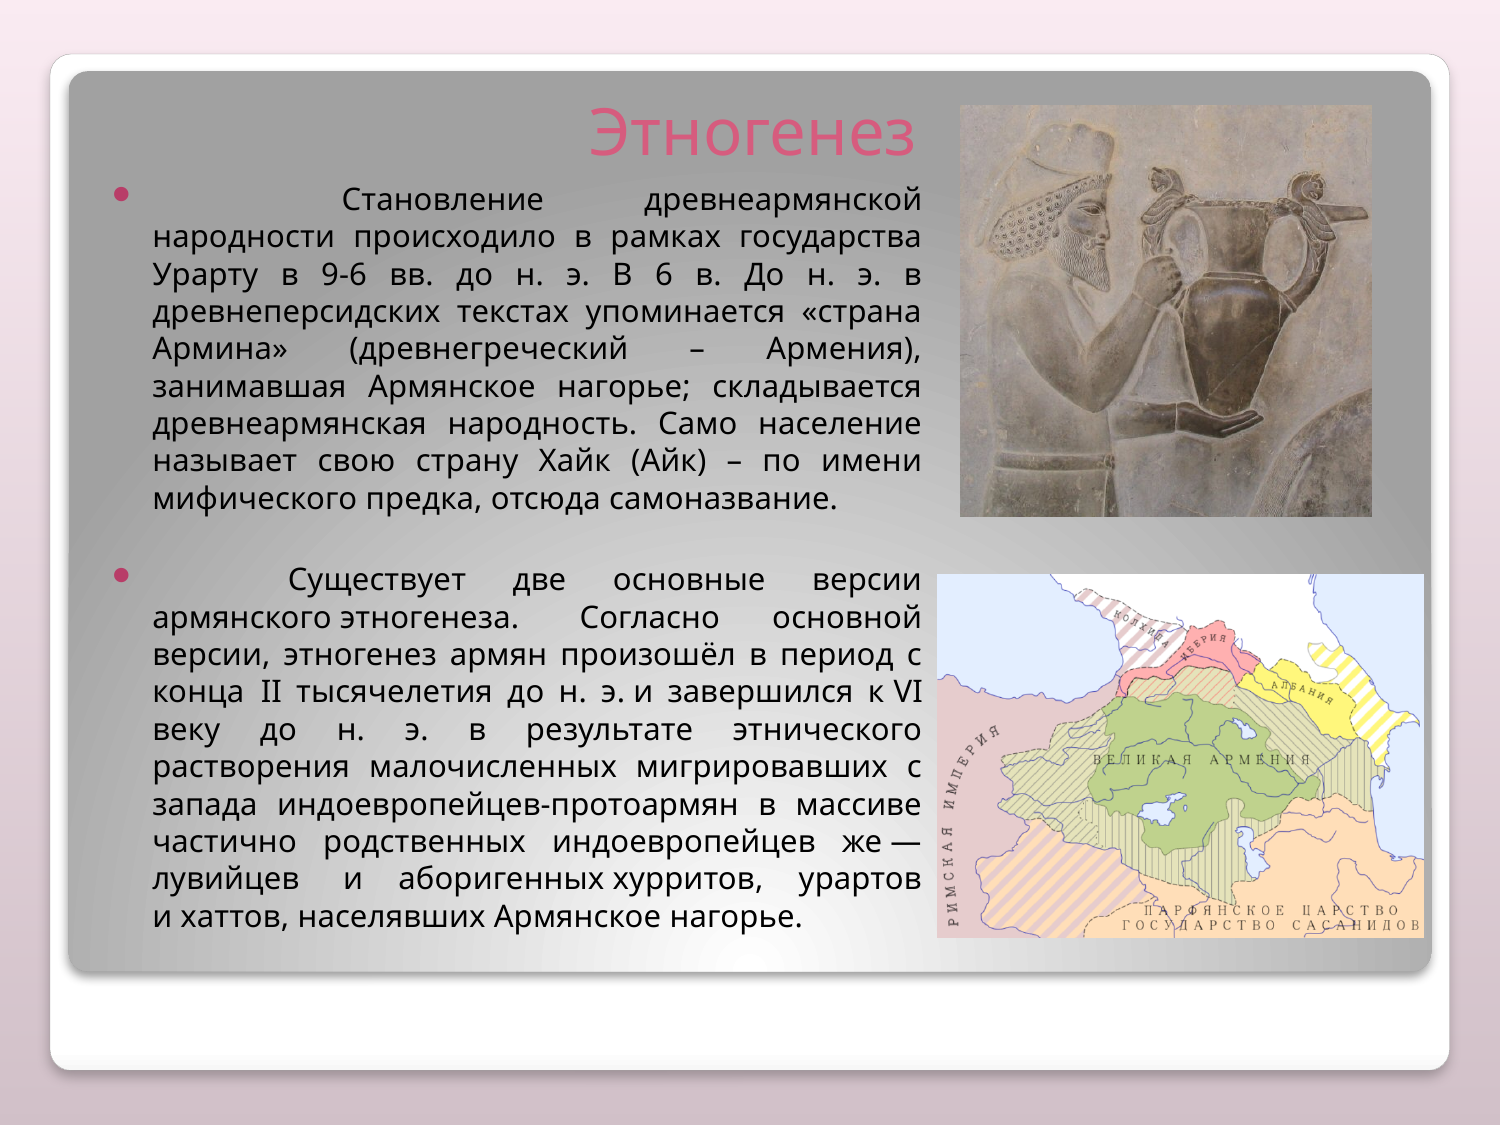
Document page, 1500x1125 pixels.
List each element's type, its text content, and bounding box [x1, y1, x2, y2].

picture [937, 573, 1424, 938]
title Этногенез [82, 82, 1425, 255]
list Становление древнеармянской народности происходило в рамках государства Урарту в 9-6 вв. до н. э. В 6 в. До н. э. в древнеперсидских текстах упоминается «страна Армина» (древнегреческий – Армения), занимавшая Армянское нагорье; складывается древнеармянская народность. Само население называет свою страну Хайк (Айк) – по имени мифического предка, отсюда самоназвание. Существует две основные версии армянского этногенеза. Согласно основной версии, этногенез армян произошёл в период с конца II тысячелетия до н. э. и завершился к VI веку до н. э. в результате этнического растворения малочисленных мигрировавших с запада индоевропейцев-протоармян в массиве частично родственных индоевропейцев же — лувийцев и аборигенных хурритов, урартов и хаттов, населявших Армянское нагорье. [82, 164, 938, 950]
picture [960, 105, 1372, 517]
